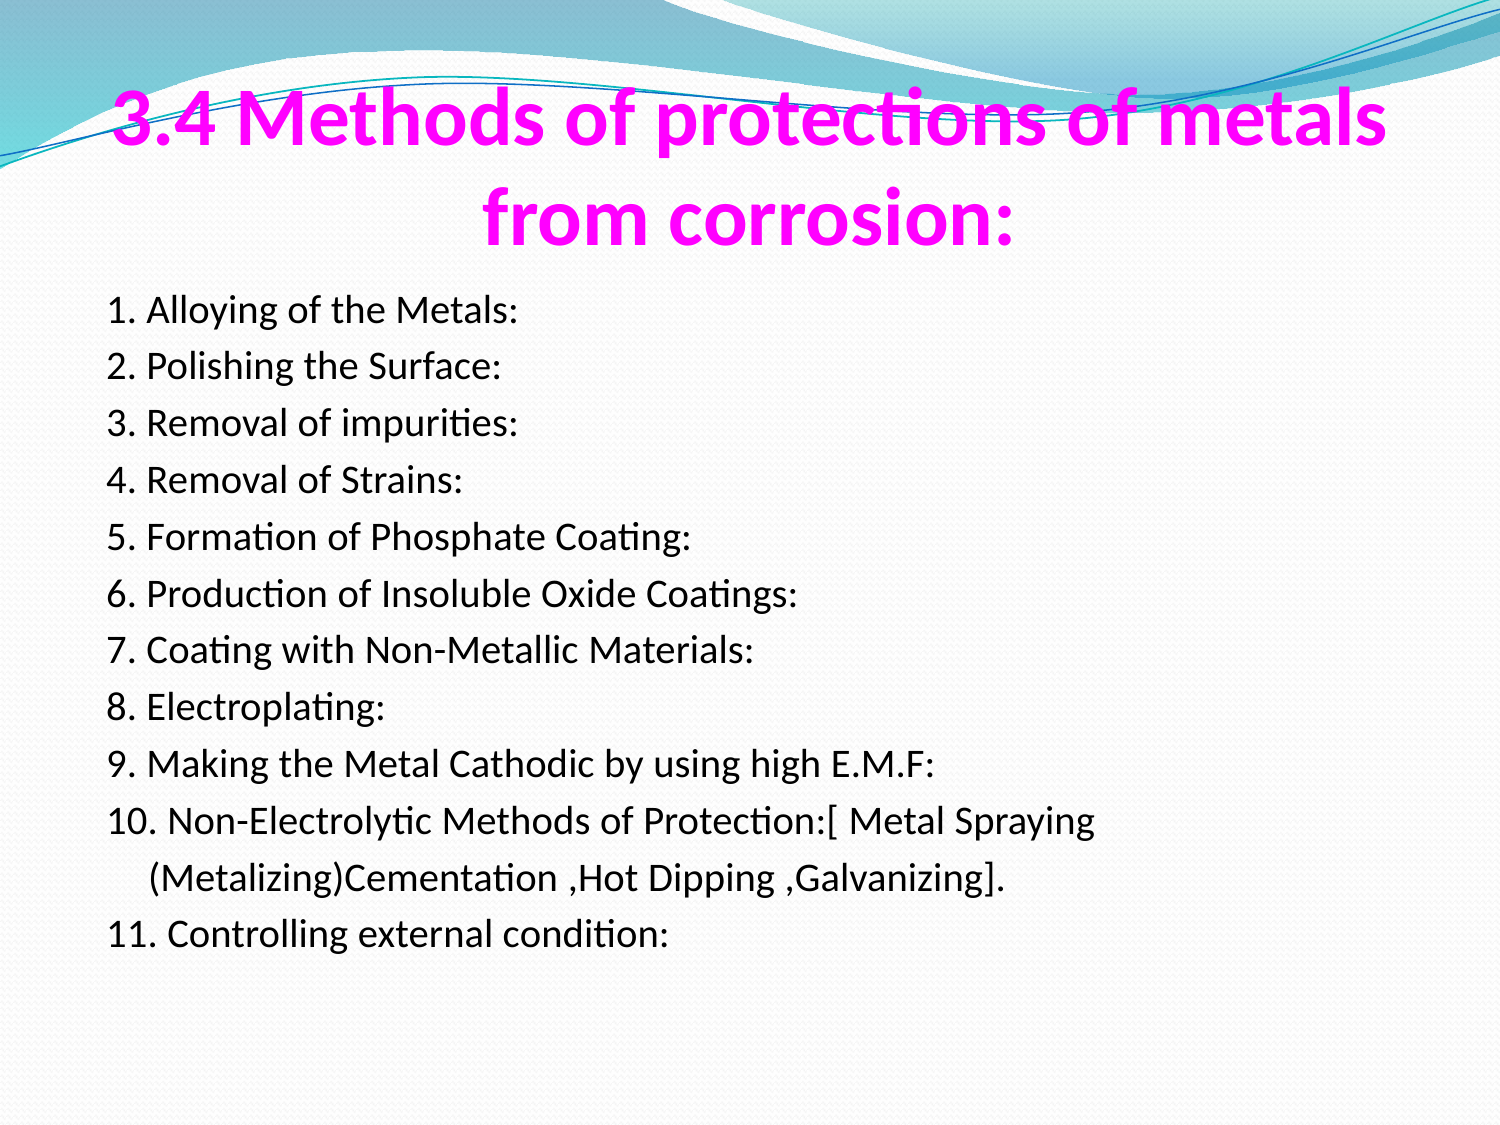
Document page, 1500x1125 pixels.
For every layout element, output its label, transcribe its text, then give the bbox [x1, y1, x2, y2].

list 1. Alloying of the Metals: 2. Polishing the Surface: 3. Removal of impurities: 4. Removal of Strains: 5. Formation of Phosphate Coating: 6. Production of Insoluble Oxide Coatings: 7. Coating with Non-Metallic Materials: 8. Electroplating: 9. Making the Metal Cathodic by using high E.M.F: 10. Non-Electrolytic Methods of Protection:[ Metal Spraying (Metalizing)Cementation ,Hot Dipping ,Galvanizing]. 11. Controlling external condition: [50, 275, 1475, 1050]
title 3.4 Methods of protections of metals from corrosion: [75, 75, 1425, 263]
